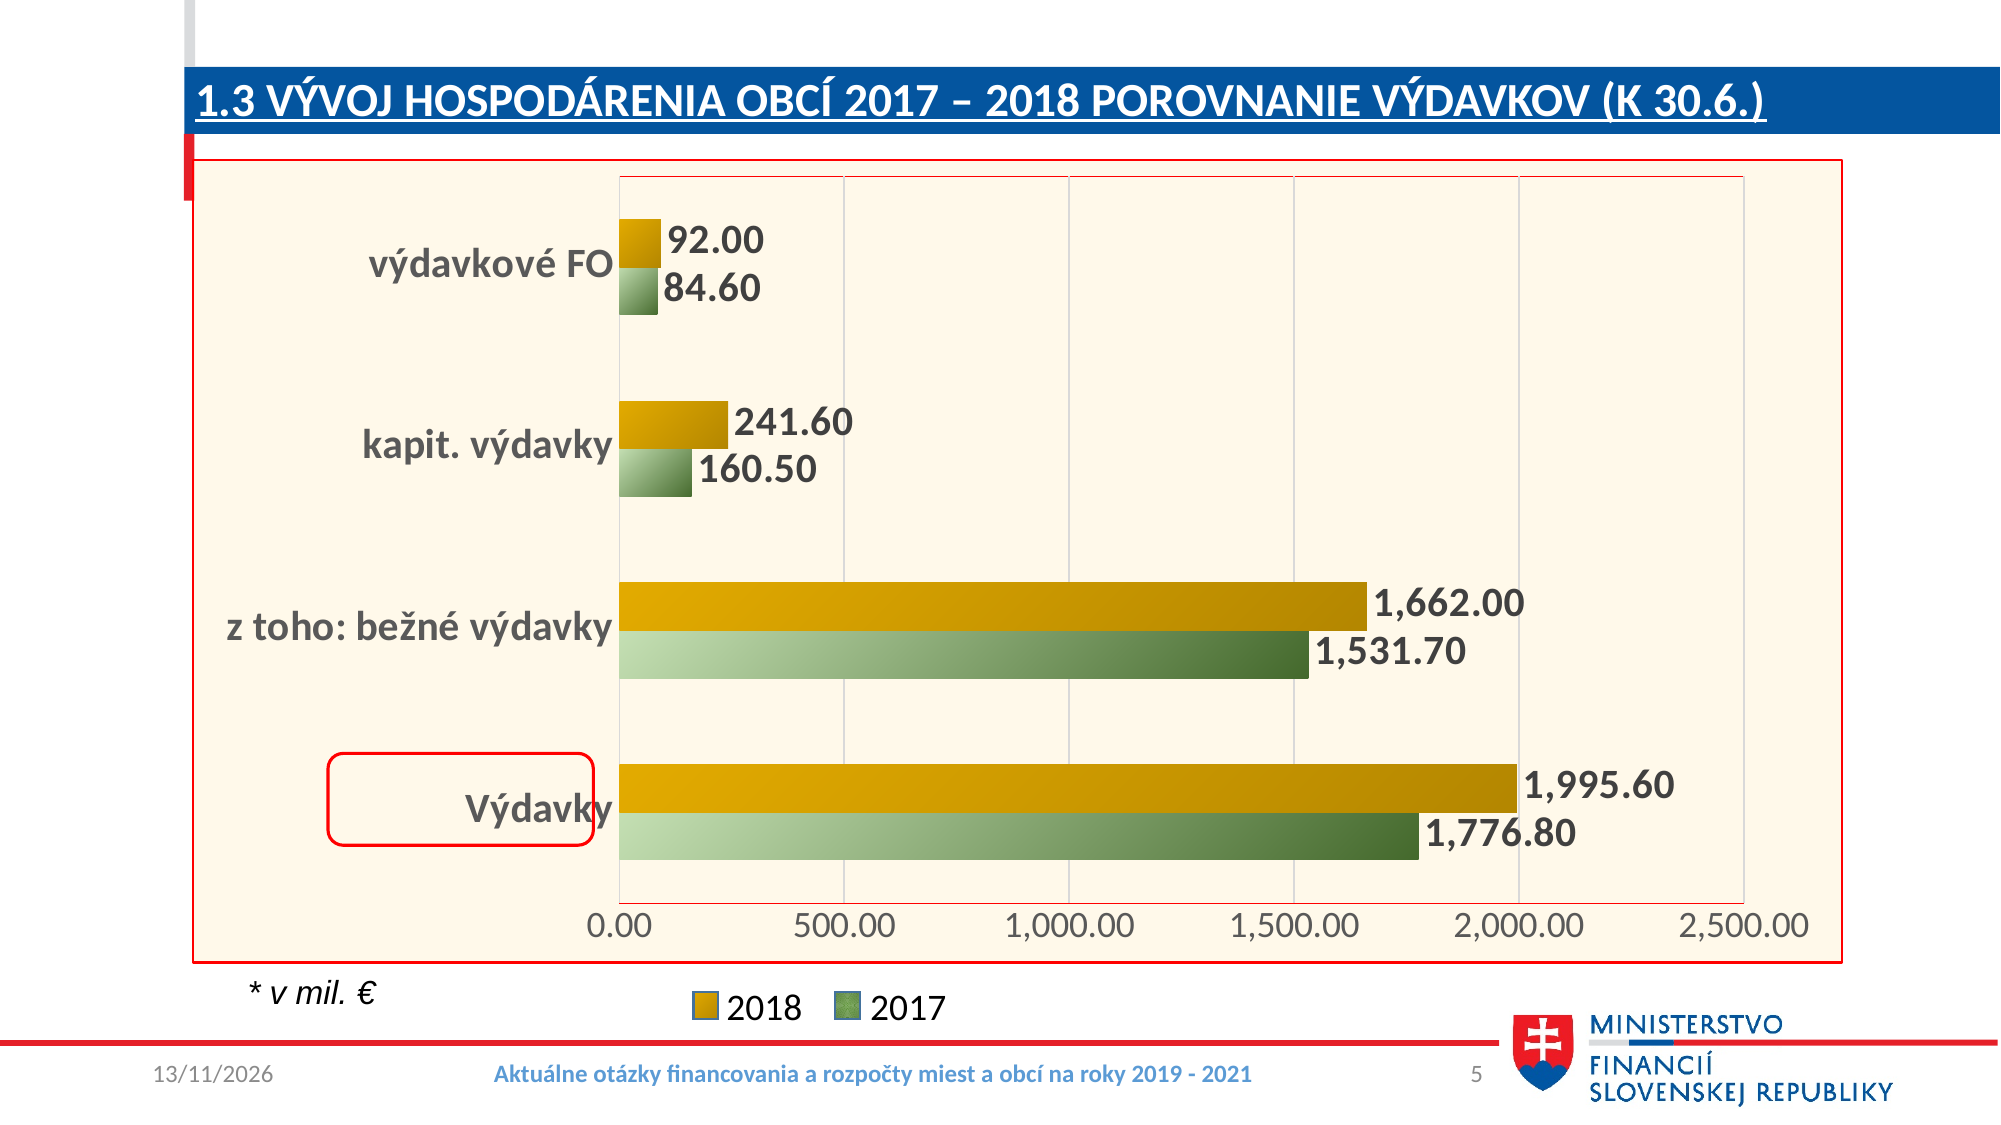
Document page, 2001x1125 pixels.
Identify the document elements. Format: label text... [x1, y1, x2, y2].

chart [192, 159, 1844, 964]
title 1.3 Vývoj hospodárenia obcí 2017 – 2018 porovnanie výdavkov (k 30.6.) [180, 67, 2000, 134]
text_box [692, 991, 711, 1020]
slide_number 5 [1368, 1042, 1499, 1103]
picture [1507, 1006, 1900, 1109]
text_box * v mil. € [232, 964, 738, 1019]
text_box 2018 2017 [711, 975, 1008, 1035]
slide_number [137, 1042, 328, 1103]
footer Aktuálne otázky financovania a rozpočty miest a obcí na roky 2019 - 2021 [410, 1042, 1338, 1103]
